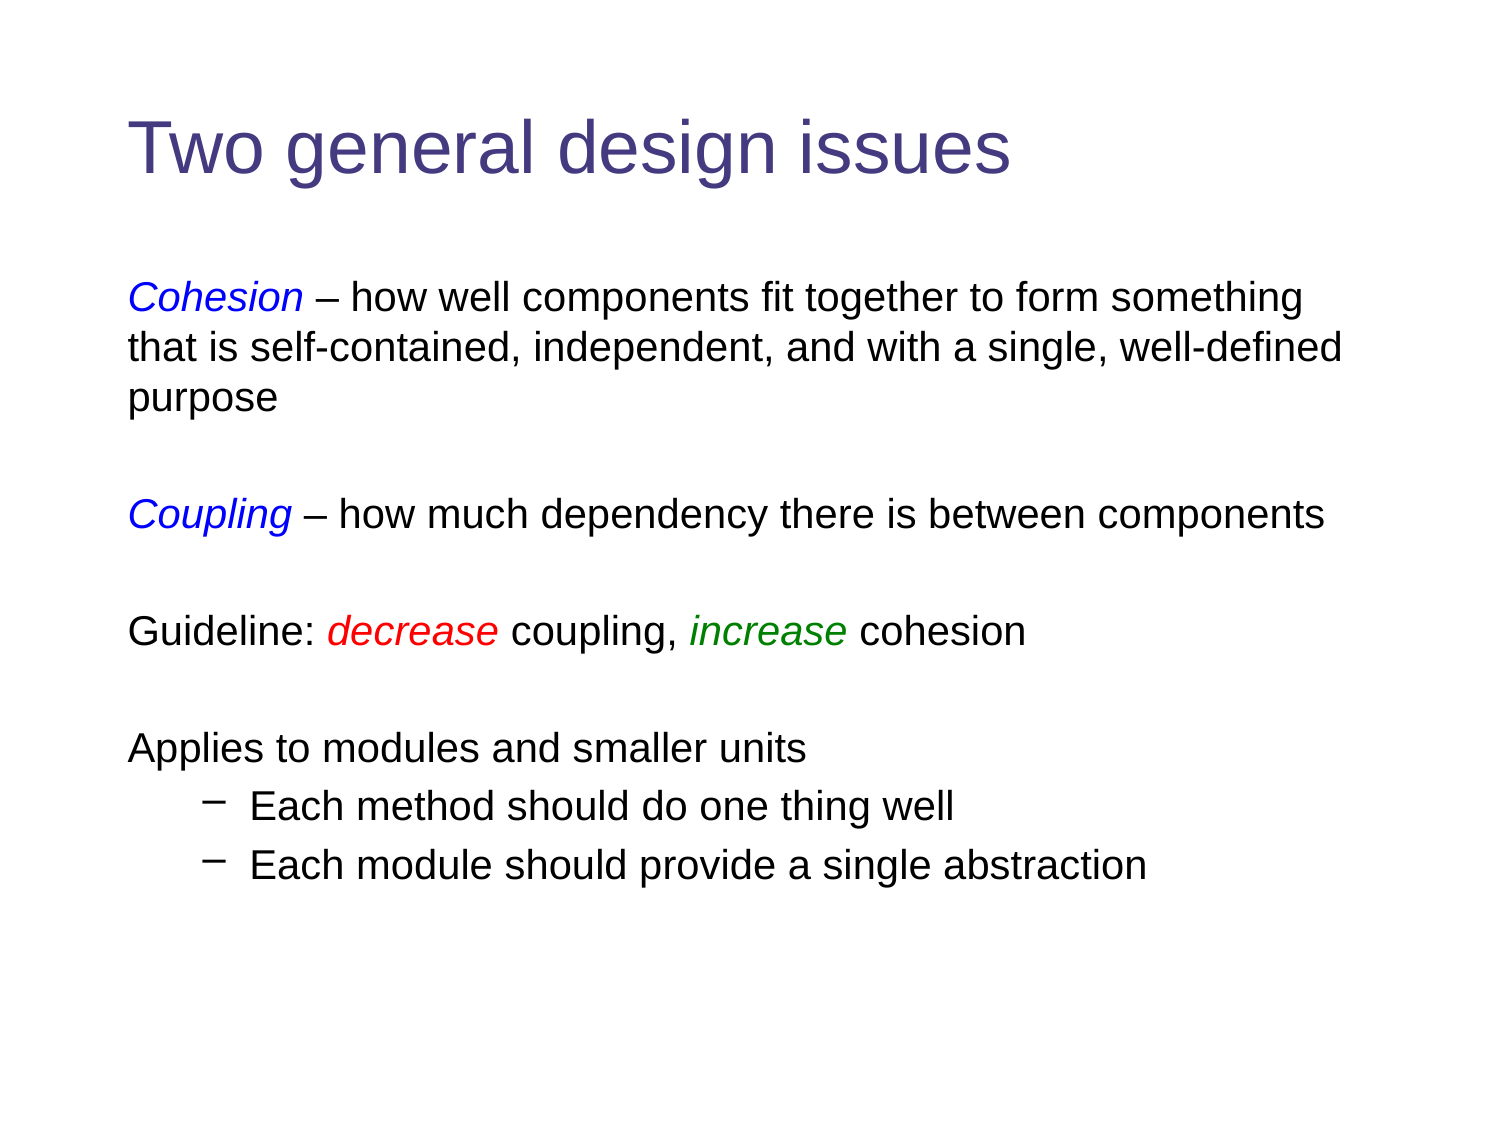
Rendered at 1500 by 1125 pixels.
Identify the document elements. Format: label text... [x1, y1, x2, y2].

title Two general design issues [112, 50, 1388, 238]
list Cohesion – how well components fit together to form something that is self-contained, independent, and with a single, well-defined purpose Coupling – how much dependency there is between components Guideline: decrease coupling, increase cohesion Applies to modules and smaller units Each method should do one thing well Each module should provide a single abstraction [112, 262, 1388, 1000]
